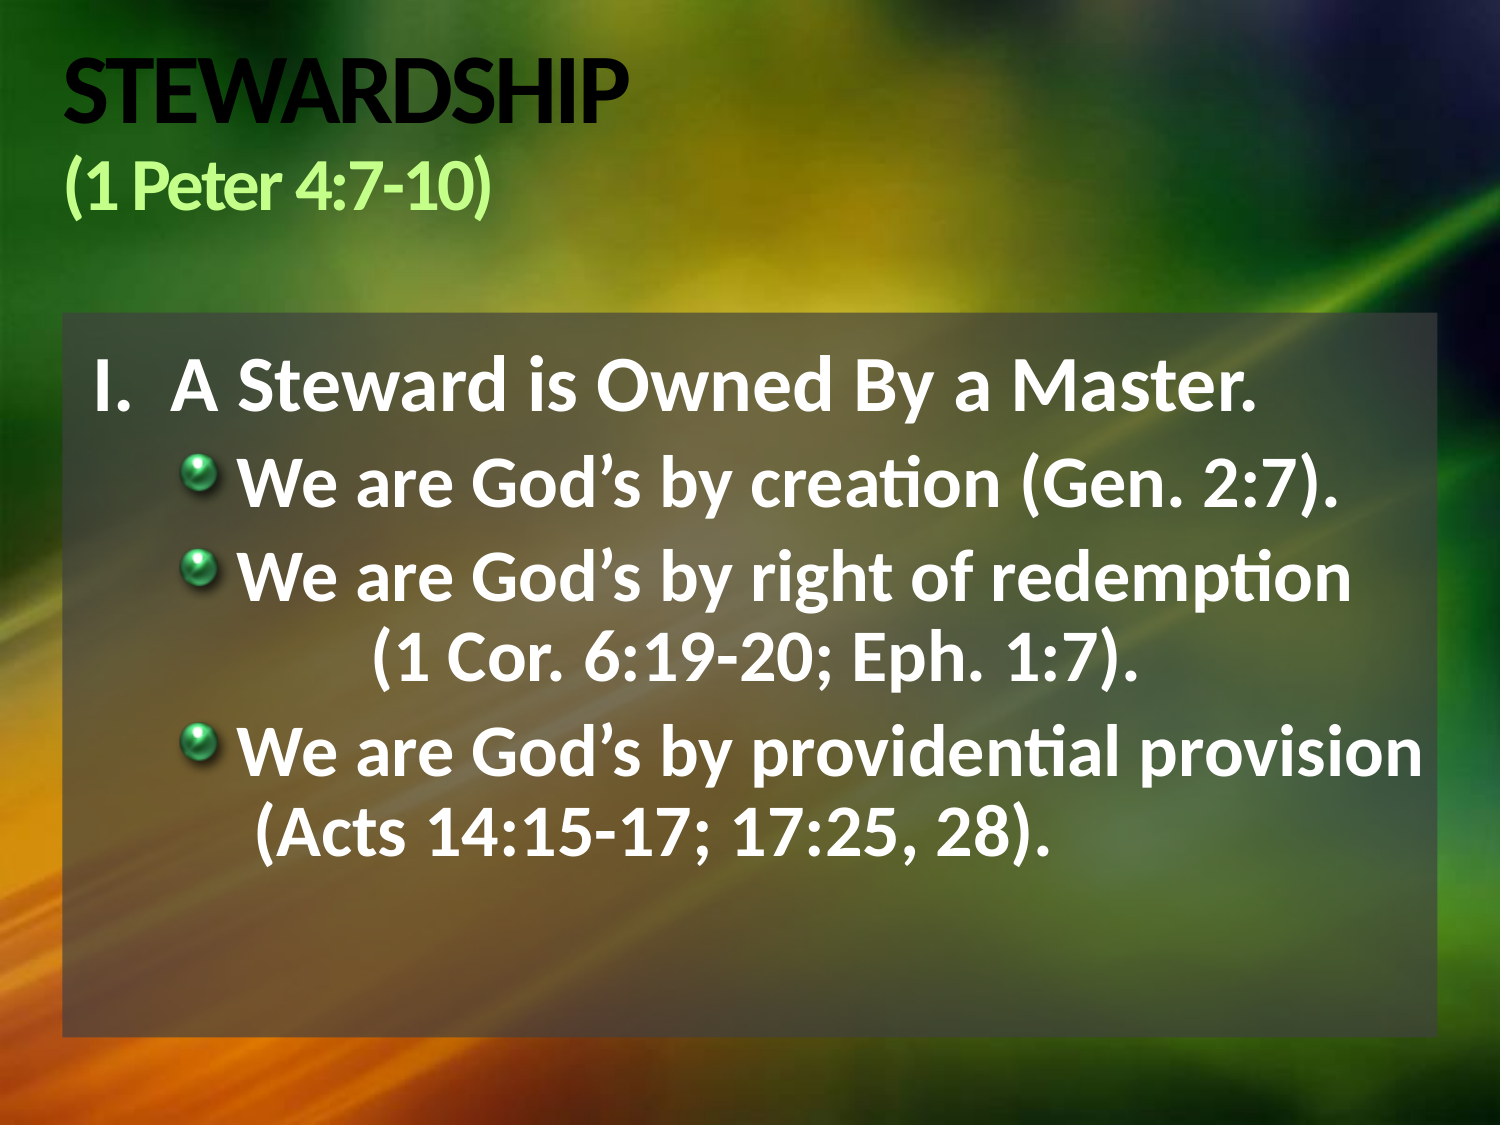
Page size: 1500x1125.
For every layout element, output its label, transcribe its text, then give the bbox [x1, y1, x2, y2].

picture [0, 0, 1500, 1125]
title STEWARDSHIP (1 Peter 4:7-10) [62, 37, 1438, 229]
list I. A Steward is Owned By a Master. We are God’s by creation (Gen. 2:7). We are God’s by right of redemption (1 Cor. 6:19-20; Eph. 1:7). We are God’s by providential provision (Acts 14:15-17; 17:25, 28). [62, 312, 1438, 1038]
